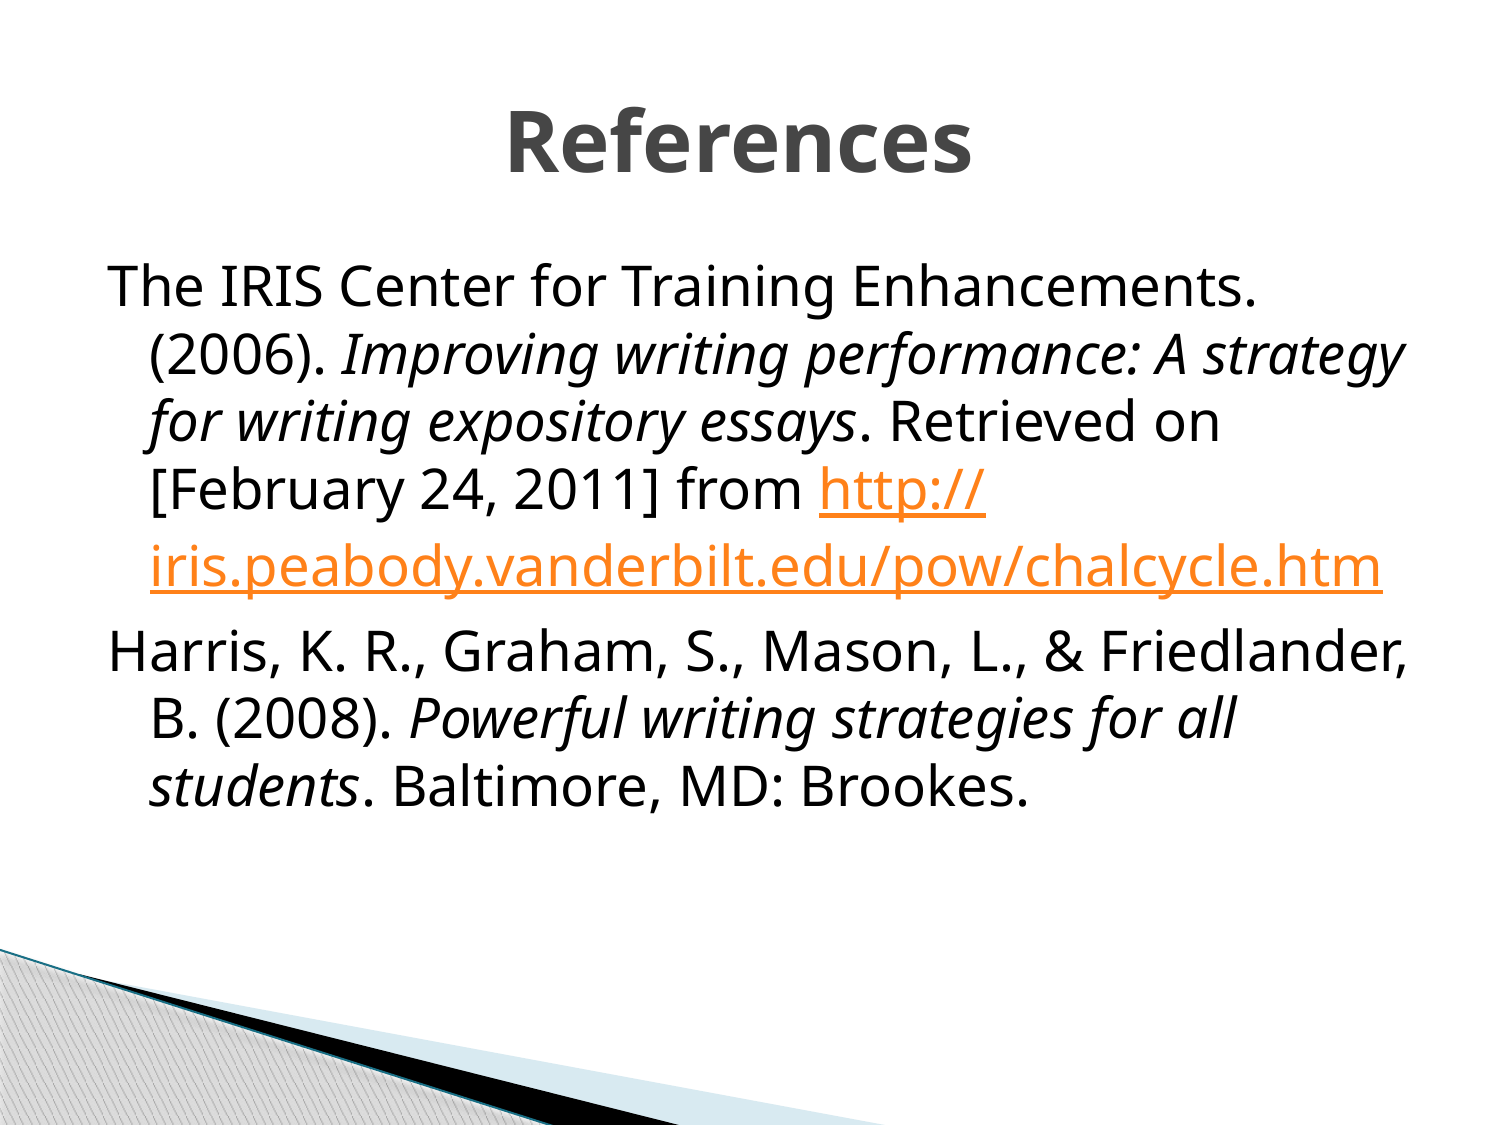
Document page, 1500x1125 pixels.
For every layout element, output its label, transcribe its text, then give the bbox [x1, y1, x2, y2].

list The IRIS Center for Training Enhancements. (2006). Improving writing performance: A strategy for writing expository essays. Retrieved on [February 24, 2011] from http://iris.peabody.vanderbilt.edu/pow/chalcycle.htm Harris, K. R., Graham, S., Mason, L., & Friedlander, B. (2008). Powerful writing strategies for all students. Baltimore, MD: Brookes. [75, 243, 1425, 986]
title References [75, 45, 1425, 233]
